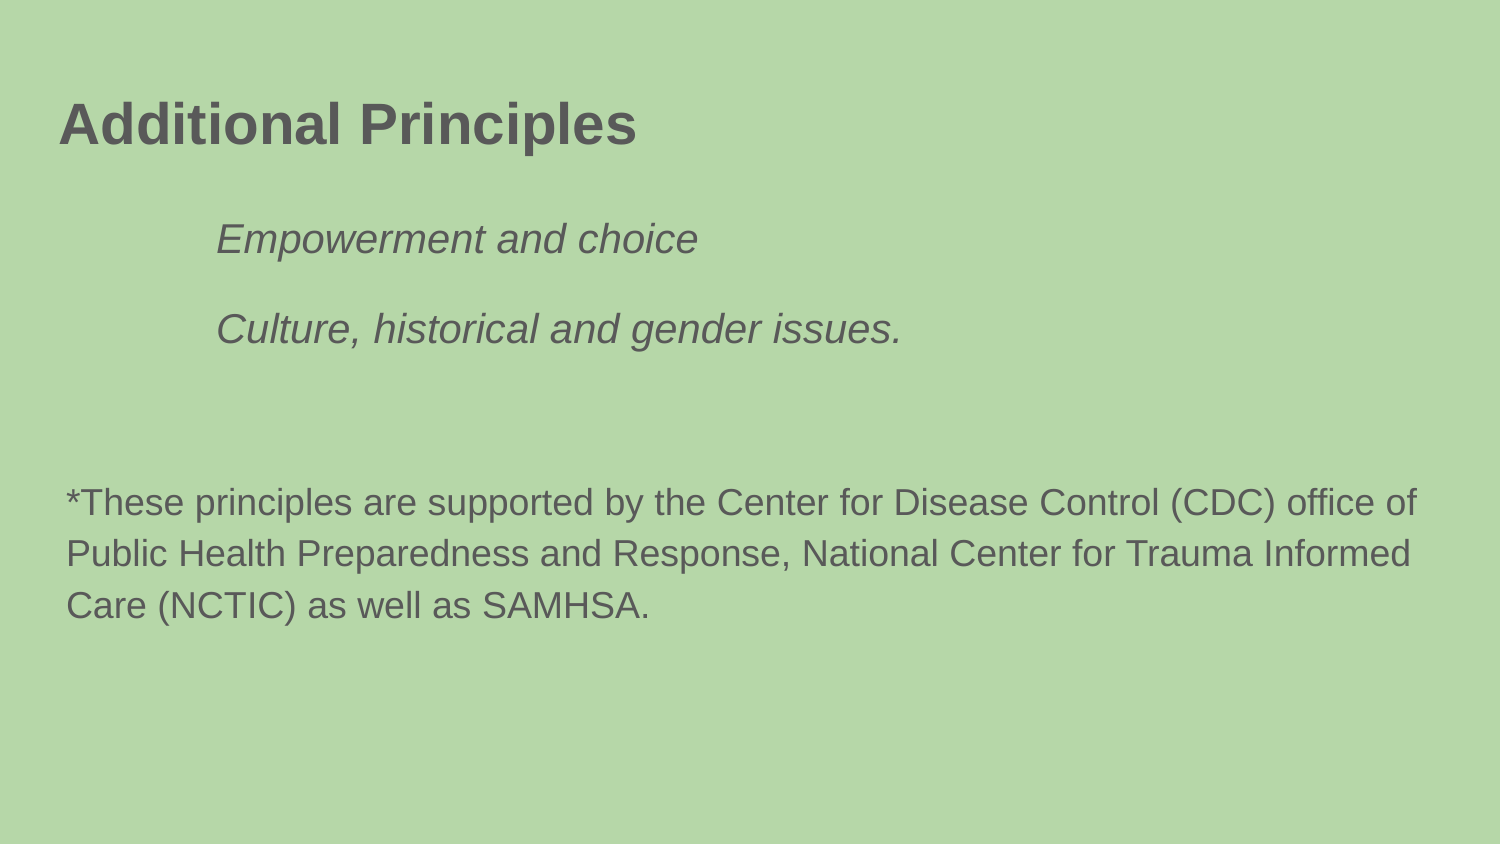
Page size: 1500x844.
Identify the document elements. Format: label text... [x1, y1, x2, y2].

list Empowerment and choice Culture, historical and gender issues. *These principles are supported by the Center for Disease Control (CDC) office of Public Health Preparedness and Response, National Center for Trauma Informed Care (NCTIC) as well as SAMHSA. [51, 189, 1449, 750]
title Additional Principles [43, 71, 1384, 166]
